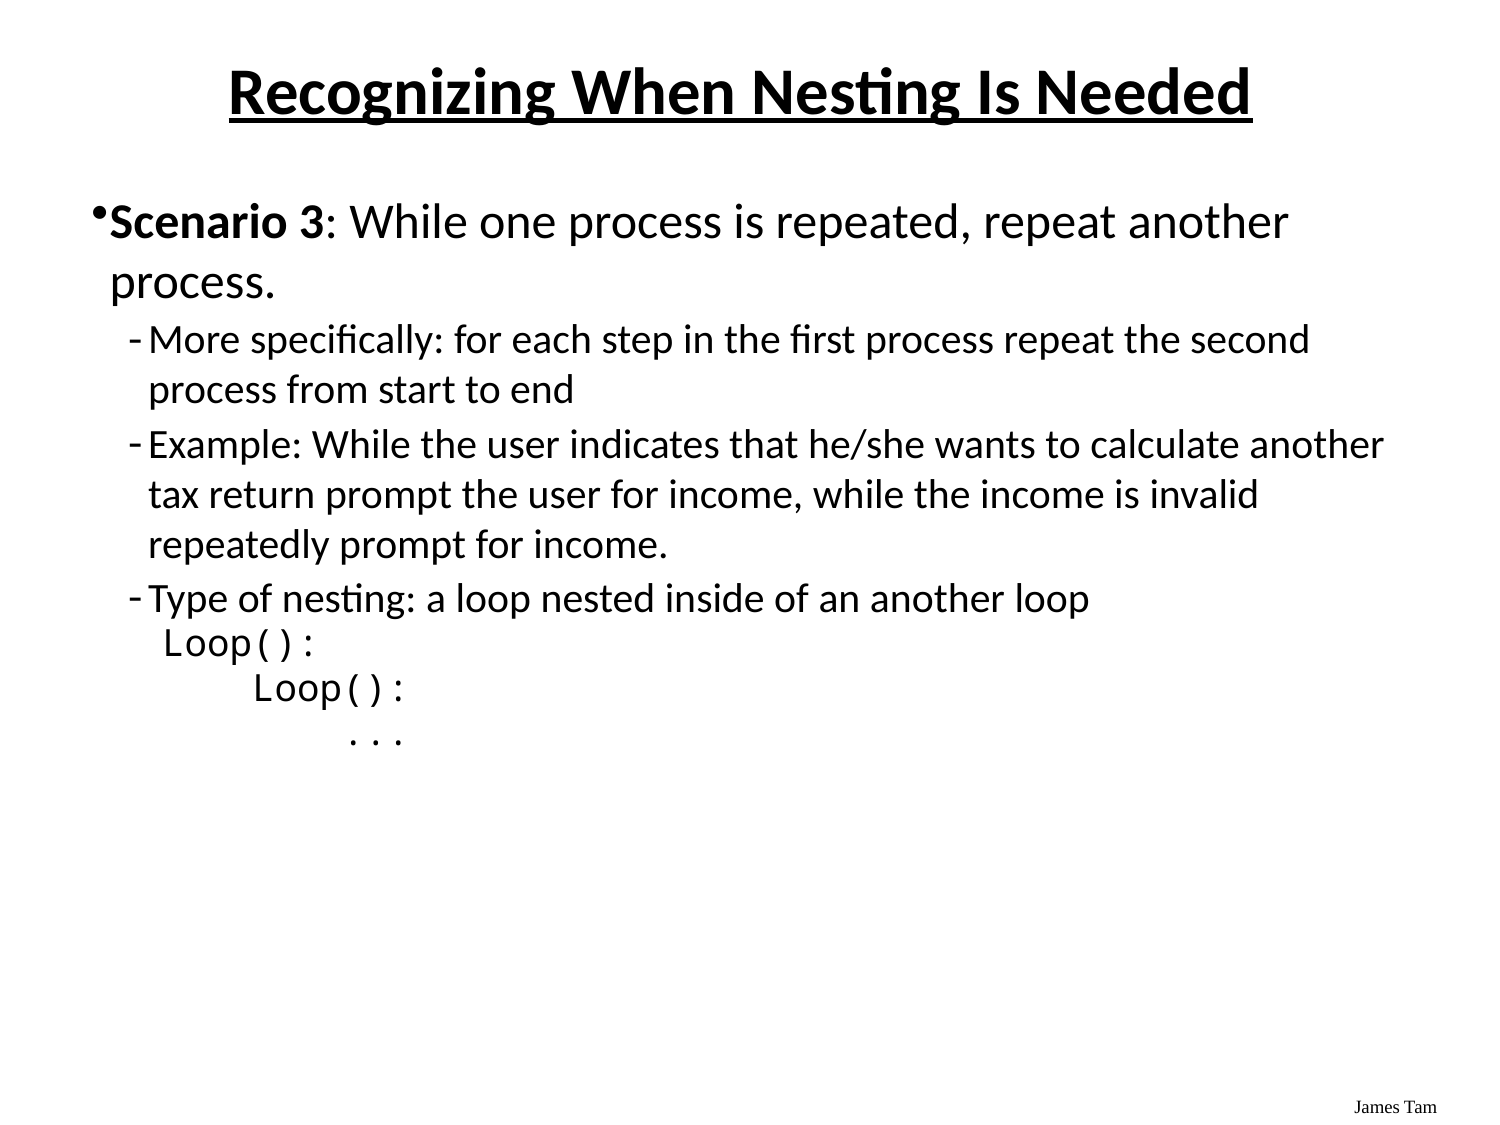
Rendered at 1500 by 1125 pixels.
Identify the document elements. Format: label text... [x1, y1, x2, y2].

list Scenario 3: While one process is repeated, repeat another process. More specifically: for each step in the first process repeat the second process from start to end Example: While the user indicates that he/she wants to calculate another tax return prompt the user for income, while the income is invalid repeatedly prompt for income. Type of nesting: a loop nested inside of an another loop Loop(): Loop(): ... [76, 180, 1418, 1062]
title Recognizing When Nesting Is Needed [70, 49, 1411, 136]
